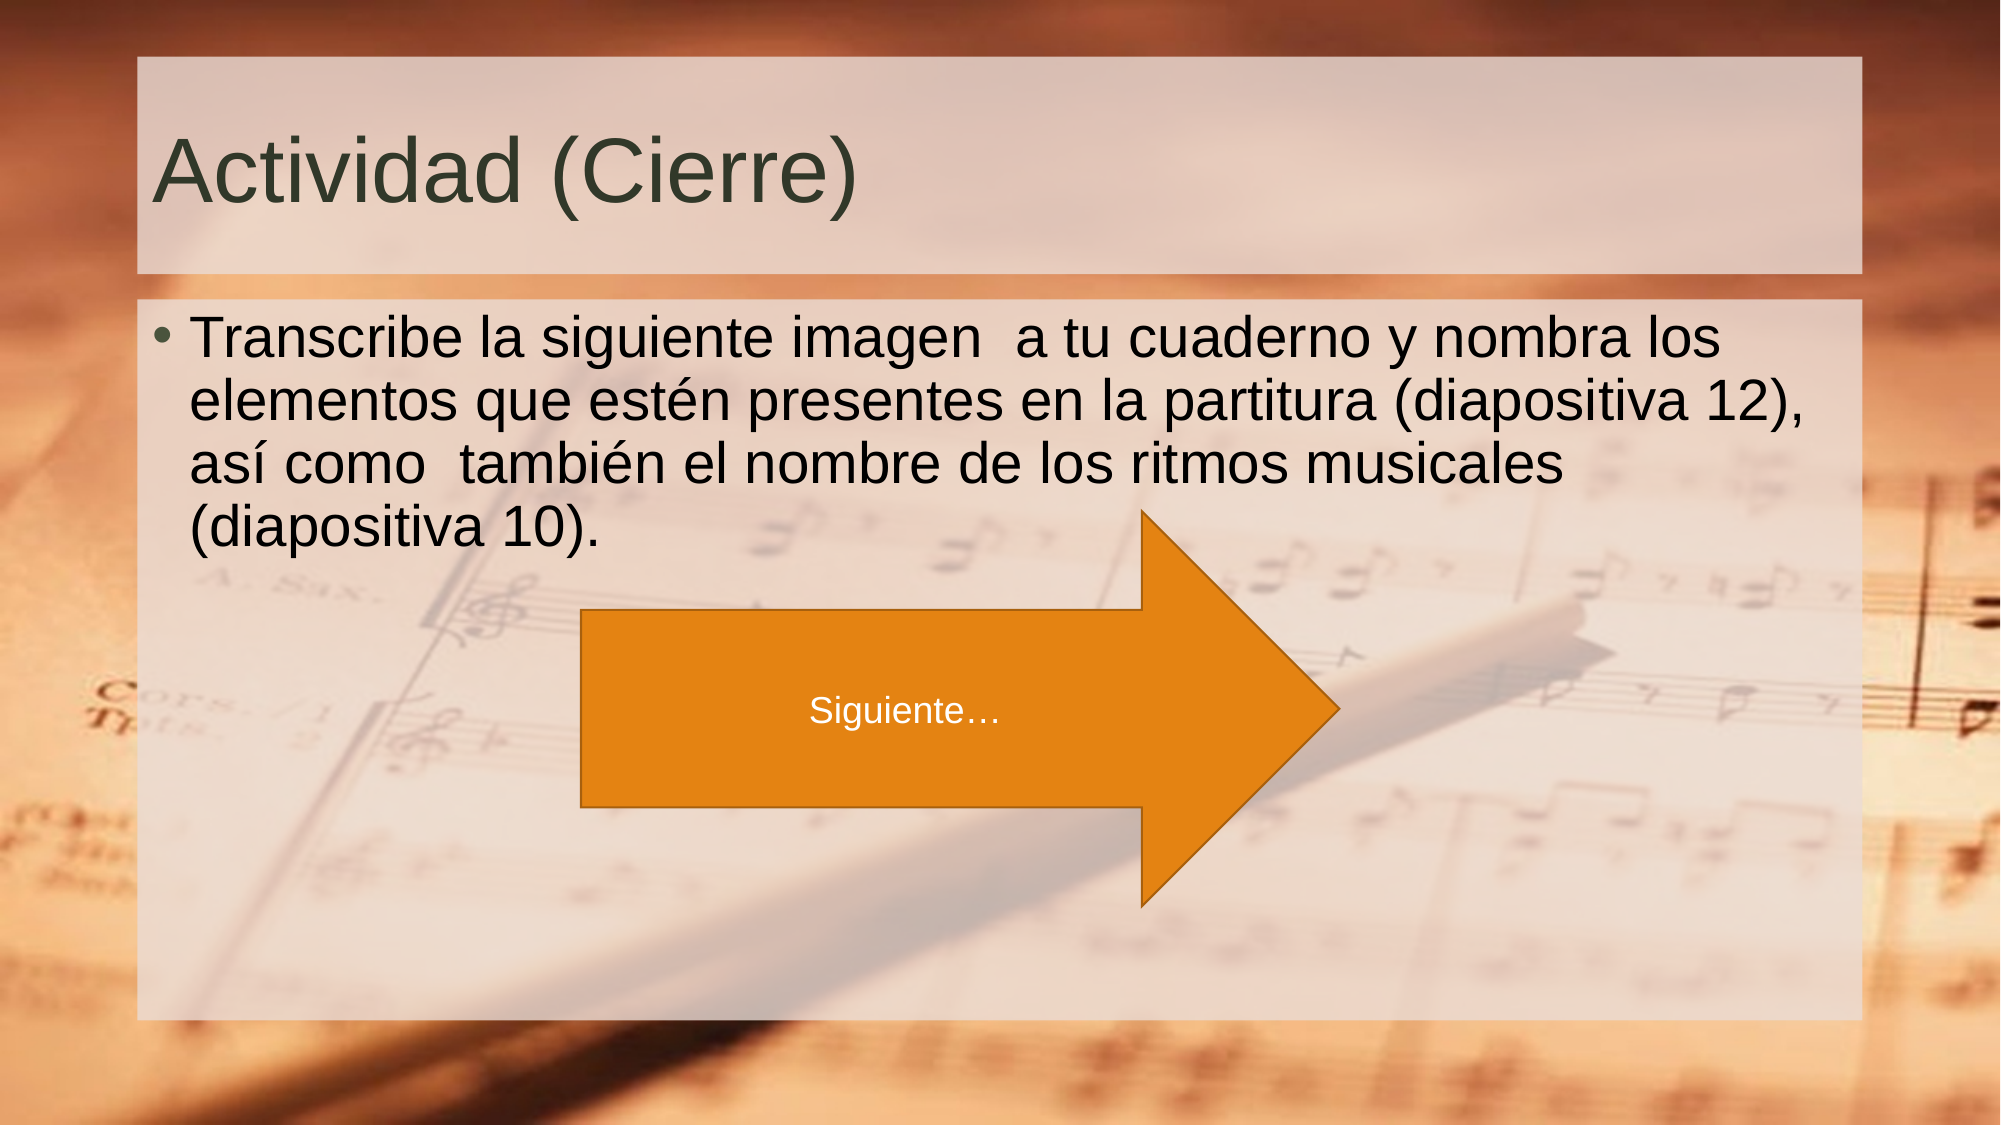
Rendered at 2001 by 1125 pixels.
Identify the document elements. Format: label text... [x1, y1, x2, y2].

title Actividad (Cierre) [137, 56, 1863, 275]
text_box Siguiente… [579, 508, 1341, 909]
picture [0, 0, 2001, 1125]
list Transcribe la siguiente imagen a tu cuaderno y nombra los elementos que estén presentes en la partitura (diapositiva 12), así como también el nombre de los ritmos musicales (diapositiva 10). [137, 299, 1863, 1021]
